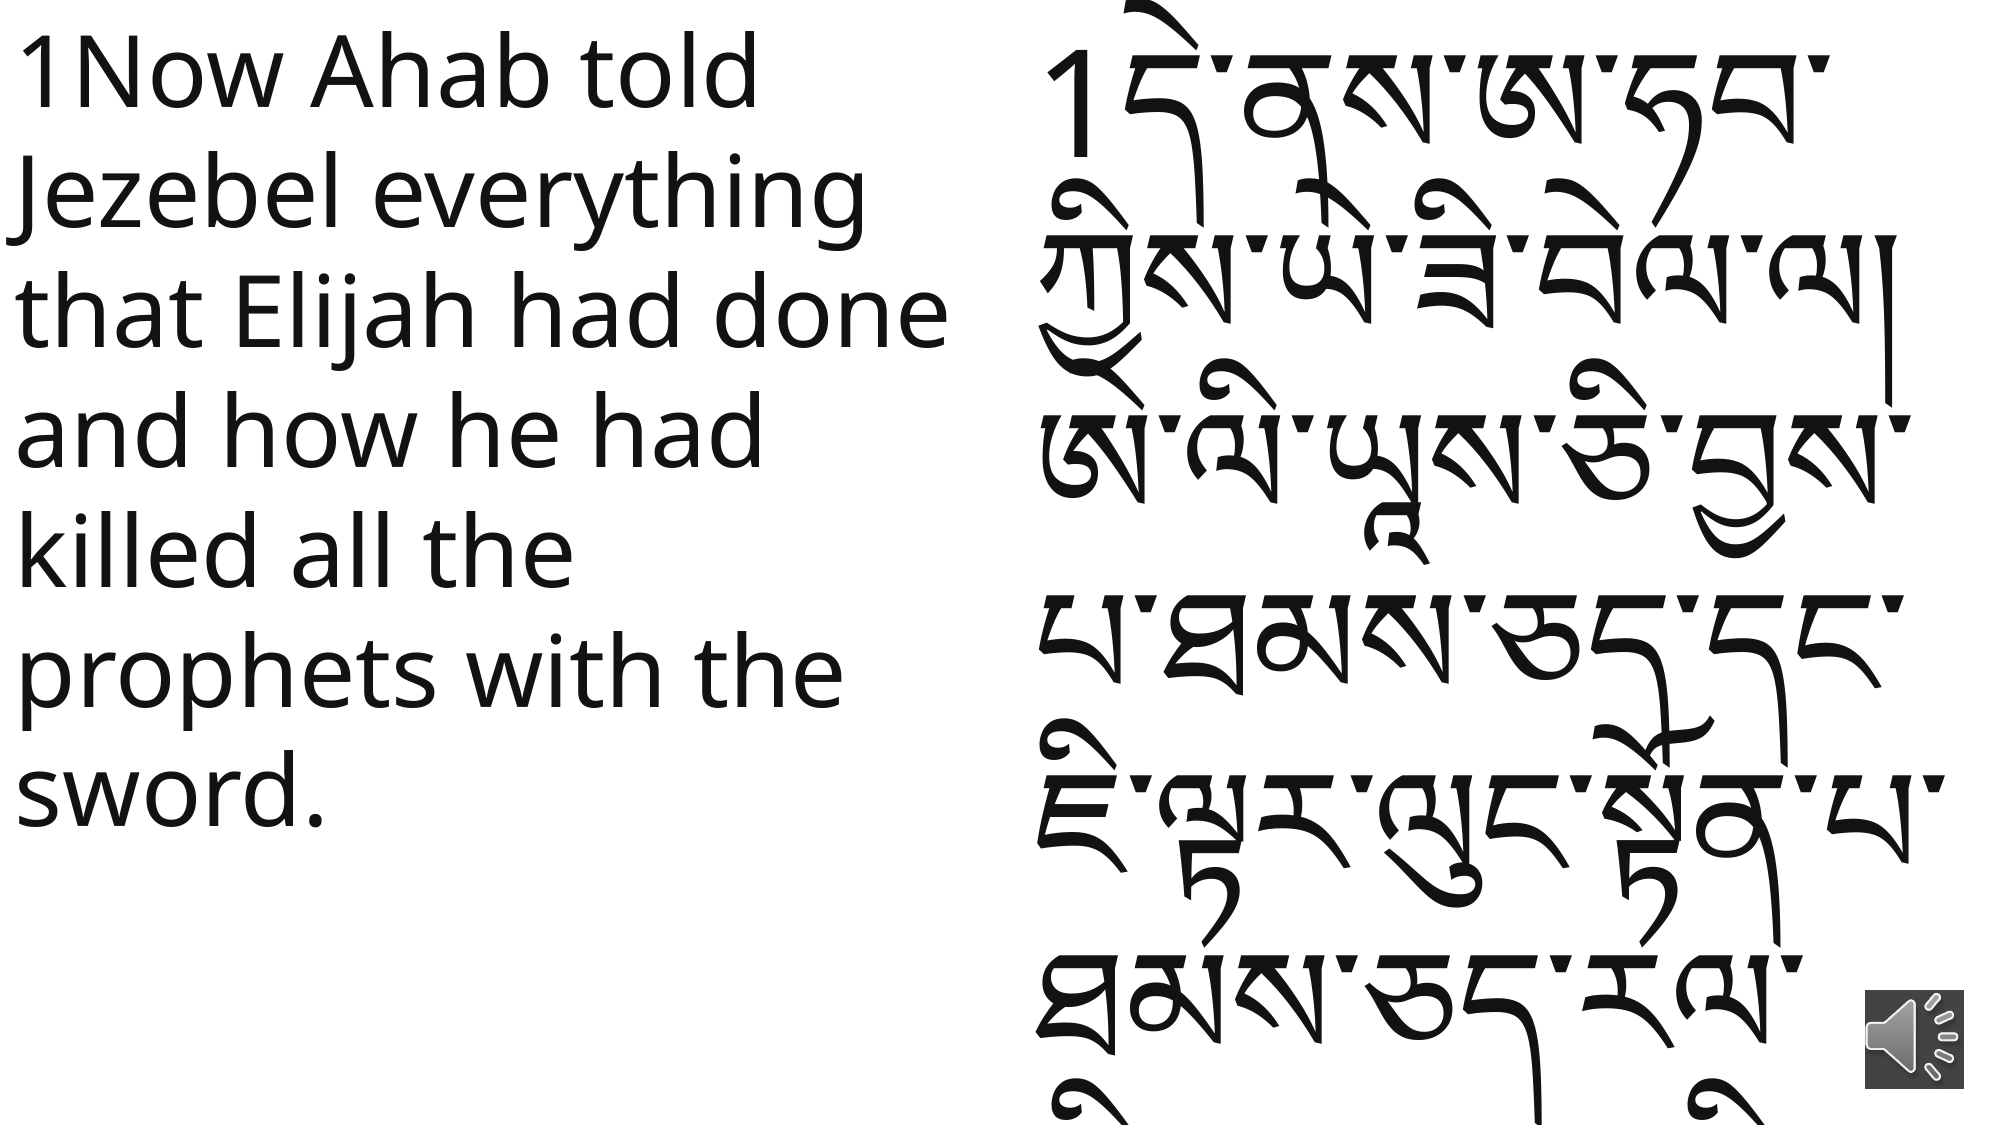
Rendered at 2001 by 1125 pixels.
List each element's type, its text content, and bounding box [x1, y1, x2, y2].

text_box 1དེ་ནས་ཨ་ཧབ་ཀྱིས་ཡེ་ཟི་བེལ་ལ། ཨེ་ལི་ཡཱས་ཅི་བྱས་པ་ཐམས་ཅད་དང་ཇི་ལྟར་ལུང་སྟོན་པ་ཐམས་ཅད་རལ་གྲིས་བསད་པའི་གཏམ་སྨྲས་པ་དང་། [1019, 0, 2000, 1125]
text_box 1Now Ahab told Jezebel everything that Elijah had done and how he had killed all the prophets with the sword. [0, 0, 981, 1125]
picture [1864, 989, 1965, 1090]
